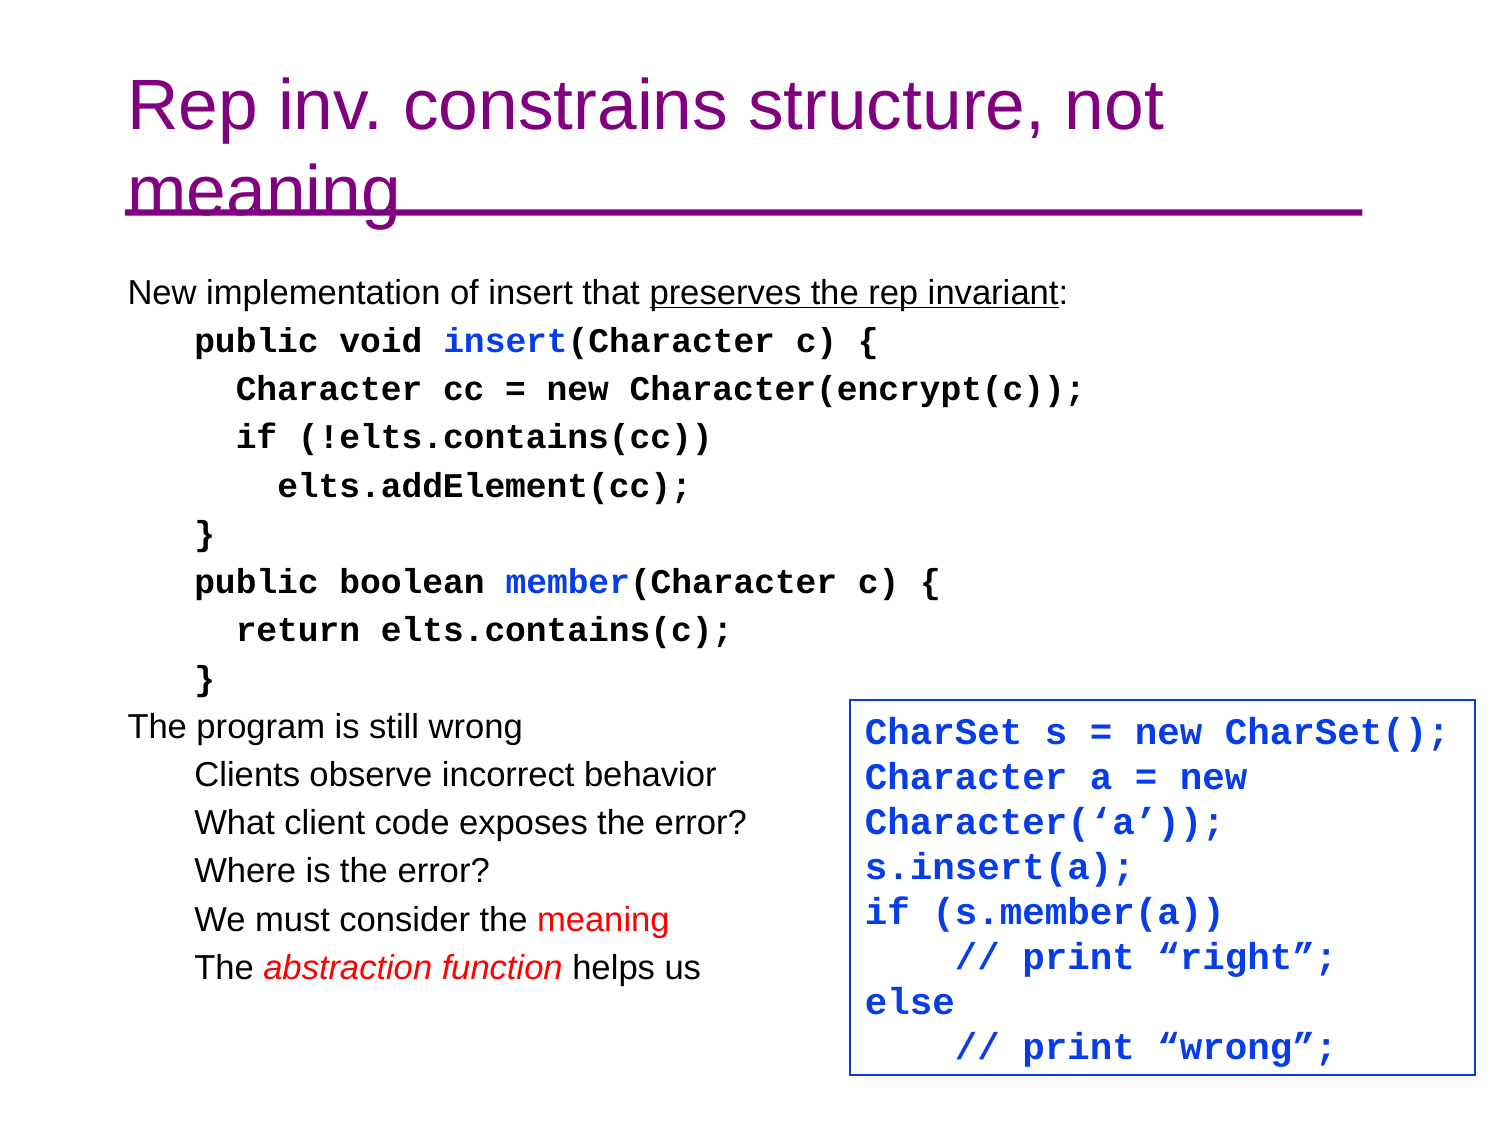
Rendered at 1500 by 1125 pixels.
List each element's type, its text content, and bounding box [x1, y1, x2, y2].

text_box CharSet s = new CharSet(); Character a = new Character(‘a’)); s.insert(a); if (s.member(a)) // print “right”; else // print “wrong”; [849, 699, 1475, 1075]
list New implementation of insert that preserves the rep invariant: public void insert(Character c) { Character cc = new Character(encrypt(c)); if (!elts.contains(cc)) elts.addElement(cc); } public boolean member(Character c) { return elts.contains(c); } The program is still wrong Clients observe incorrect behavior What client code exposes the error? Where is the error? We must consider the meaning The abstraction function helps us [112, 262, 1388, 1000]
title Rep inv. constrains structure, not meaning [112, 50, 1413, 238]
